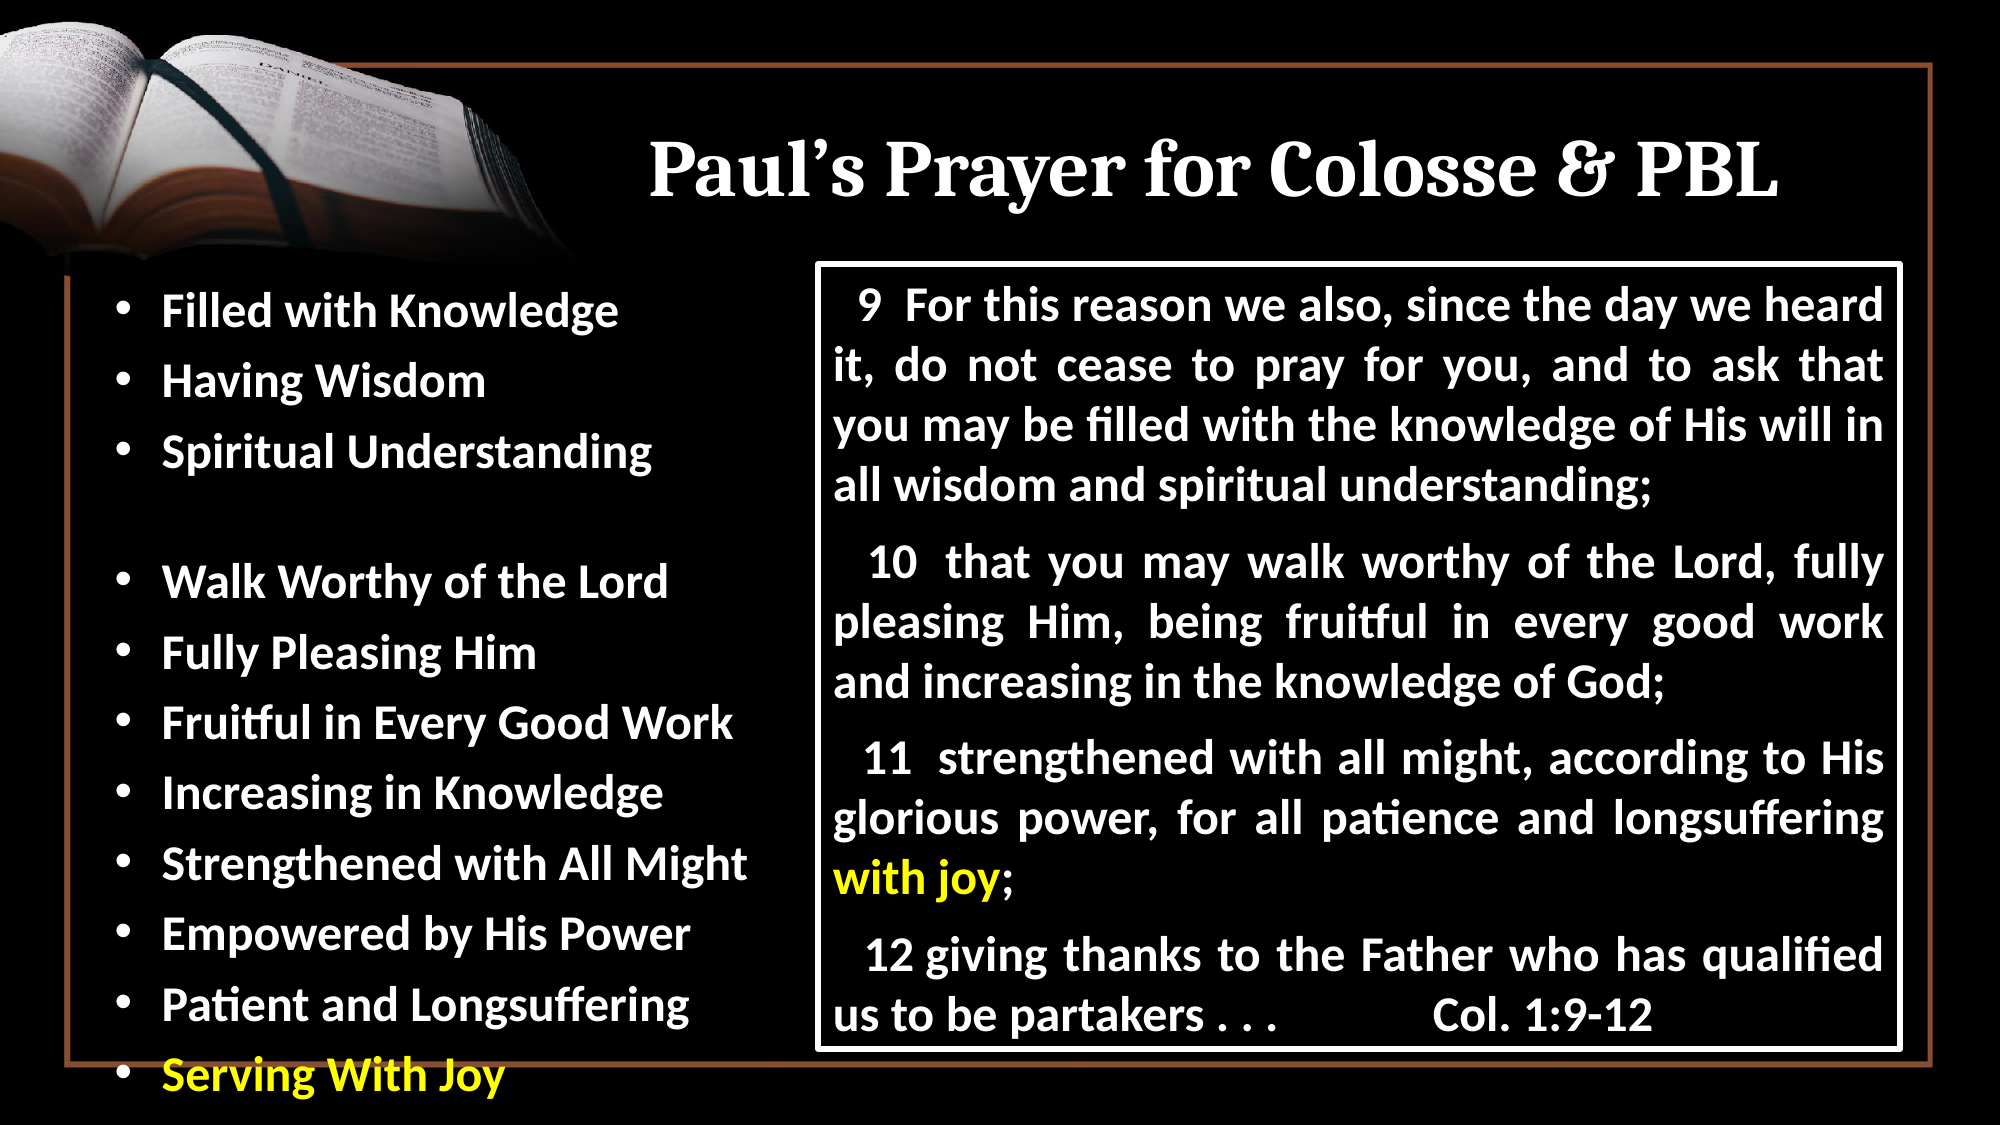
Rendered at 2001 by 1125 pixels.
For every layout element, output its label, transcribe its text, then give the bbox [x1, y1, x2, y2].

title Paul’s Prayer for Colosse & PBL [488, 49, 1940, 293]
text_box 9 For this reason we also, since the day we heard it, do not cease to pray for you, and to ask that you may be filled with the knowledge of His will in all wisdom and spiritual understanding; 10 that you may walk worthy of the Lord, fully pleasing Him, being fruitful in every good work and increasing in the knowledge of God; 11 strengthened with all might, according to His glorious power, for all patience and longsuffering with joy; 12 giving thanks to the Father who has qualified us to be partakers . . . Col. 1:9-12 [818, 264, 1900, 1049]
text_box Filled with Knowledge Having Wisdom Spiritual Understanding Walk Worthy of the Lord Fully Pleasing Him Fruitful in Every Good Work Increasing in Knowledge Strengthened with All Might Empowered by His Power Patient and Longsuffering Serving With Joy [99, 270, 770, 1109]
picture [0, 0, 2000, 1125]
